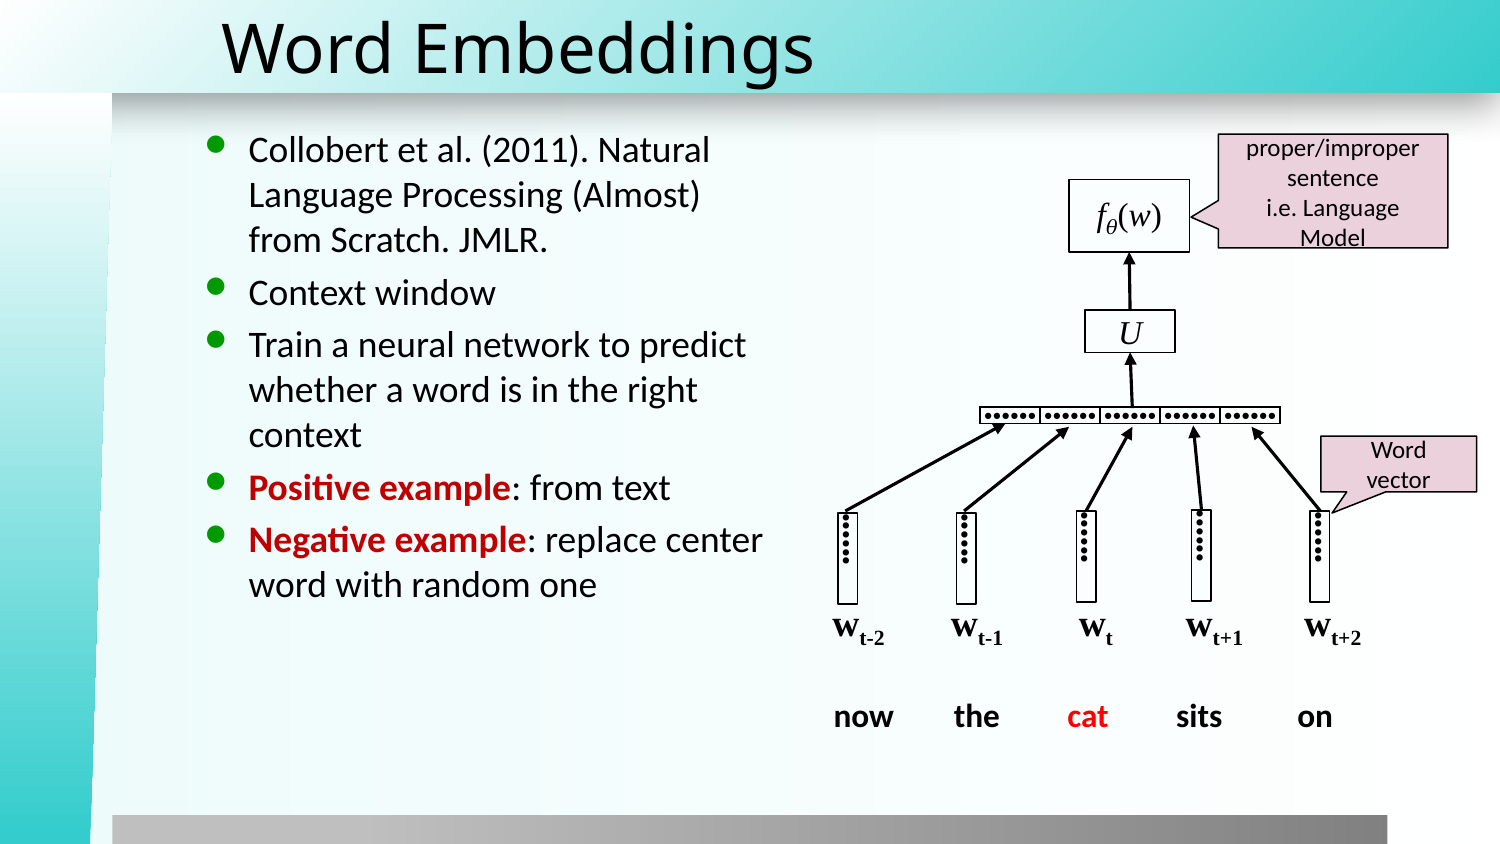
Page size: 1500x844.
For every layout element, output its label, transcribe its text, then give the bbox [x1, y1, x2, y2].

list Collobert et al. (2011). Natural Language Processing (Almost) from Scratch. JMLR. Context window Train a neural network to predict whether a word is in the right context Positive example: from text Negative example: replace center word with random one [189, 110, 786, 762]
title Word Embeddings [206, 0, 1500, 94]
text_box Word vector [1398, 436, 1477, 492]
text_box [797, 179, 1394, 738]
text_box proper/improper sentence i.e. Language Model [1218, 134, 1448, 248]
